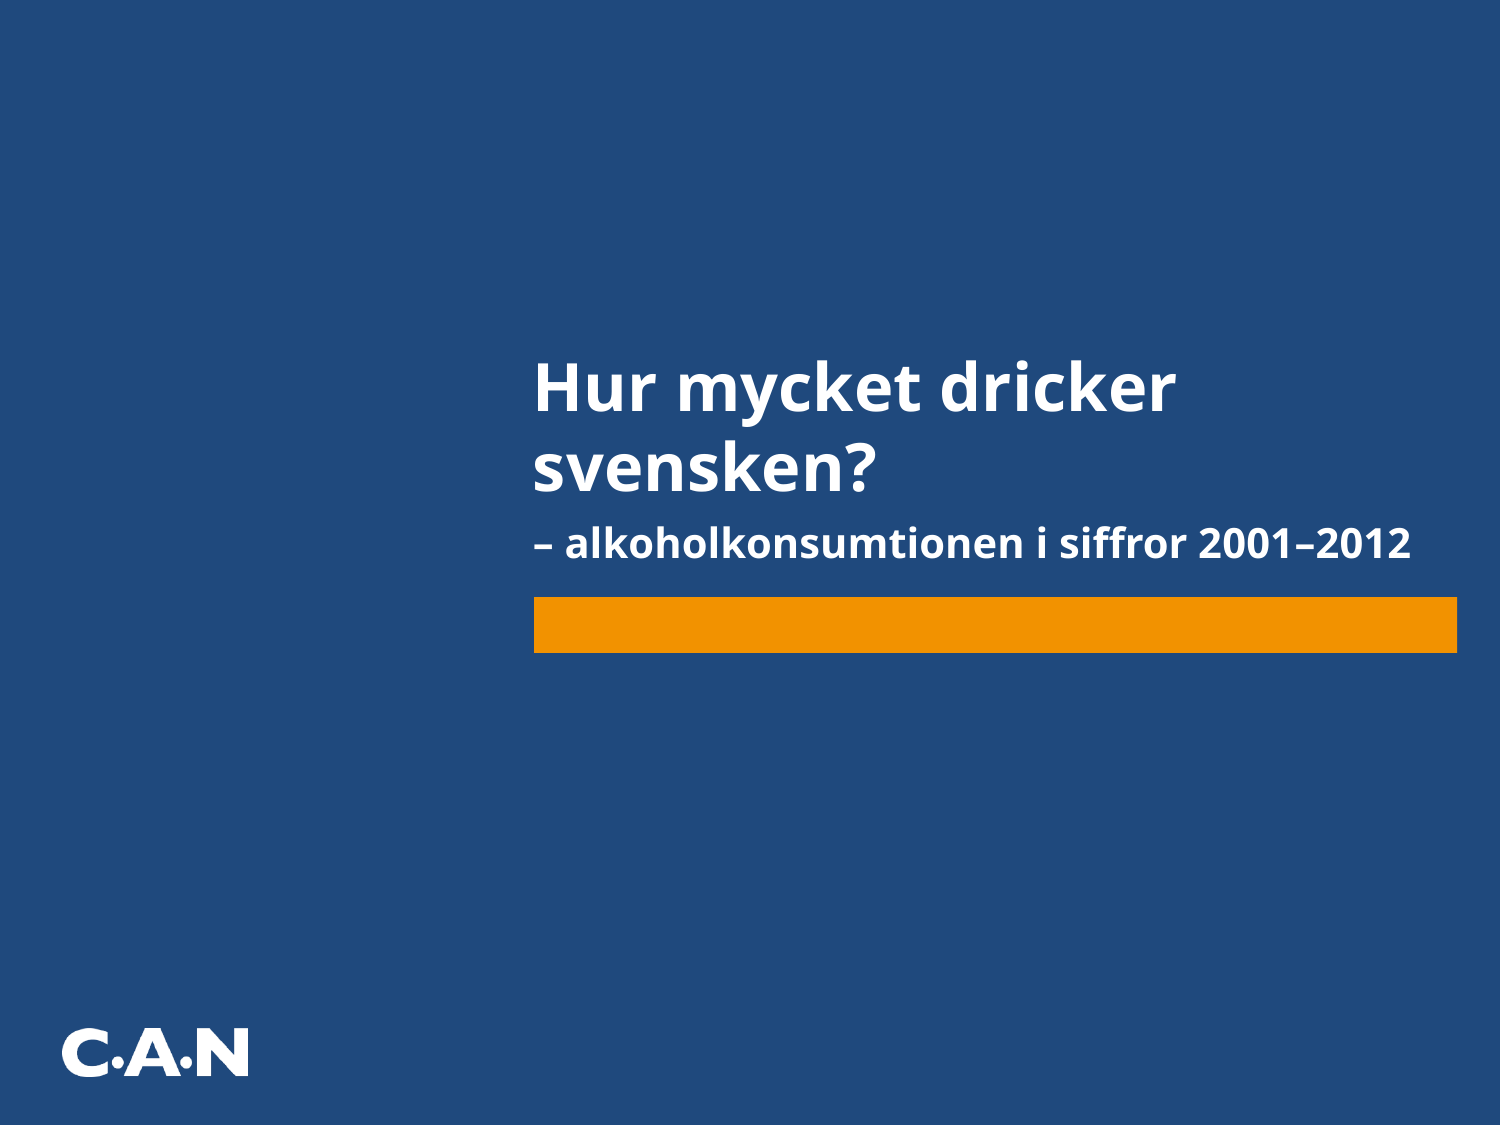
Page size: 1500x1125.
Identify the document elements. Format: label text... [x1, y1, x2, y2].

title Hur mycket dricker svensken? – alkoholkonsumtionen i siffror 2001–2012 [517, 373, 1485, 575]
picture [534, 597, 1458, 653]
picture [62, 1028, 248, 1077]
